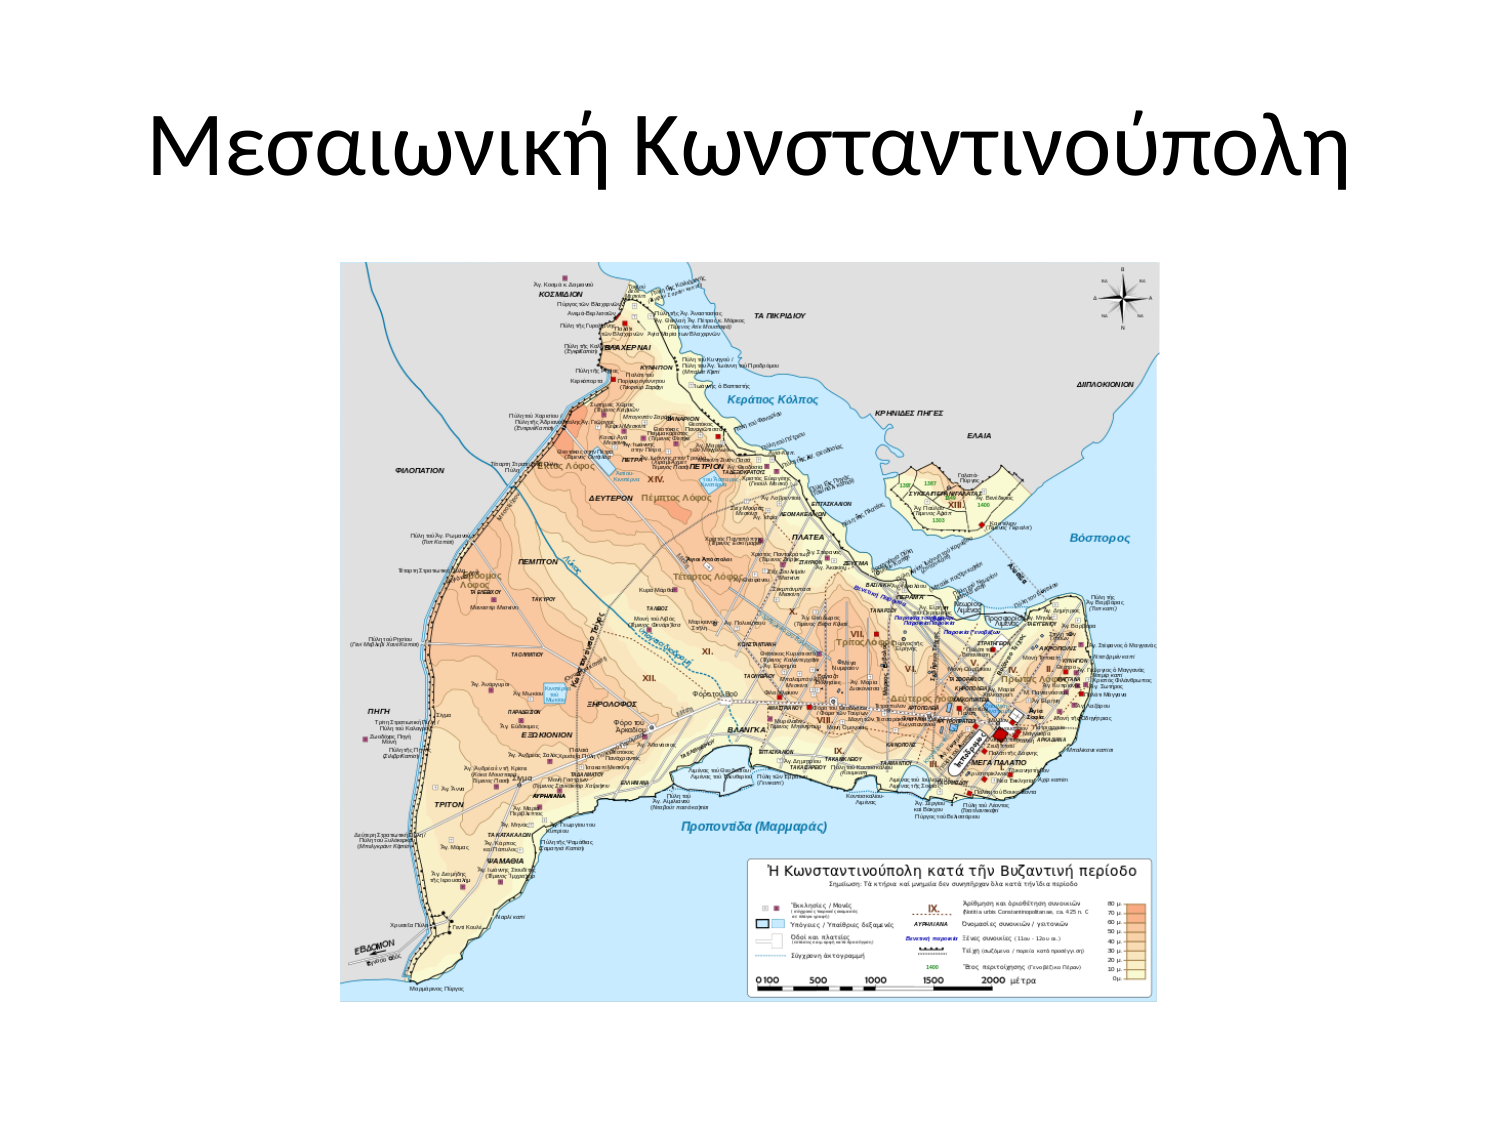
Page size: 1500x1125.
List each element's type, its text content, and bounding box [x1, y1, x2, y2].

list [340, 262, 1160, 1006]
title Μεσαιωνική Κωνσταντινούπολη [75, 45, 1425, 233]
